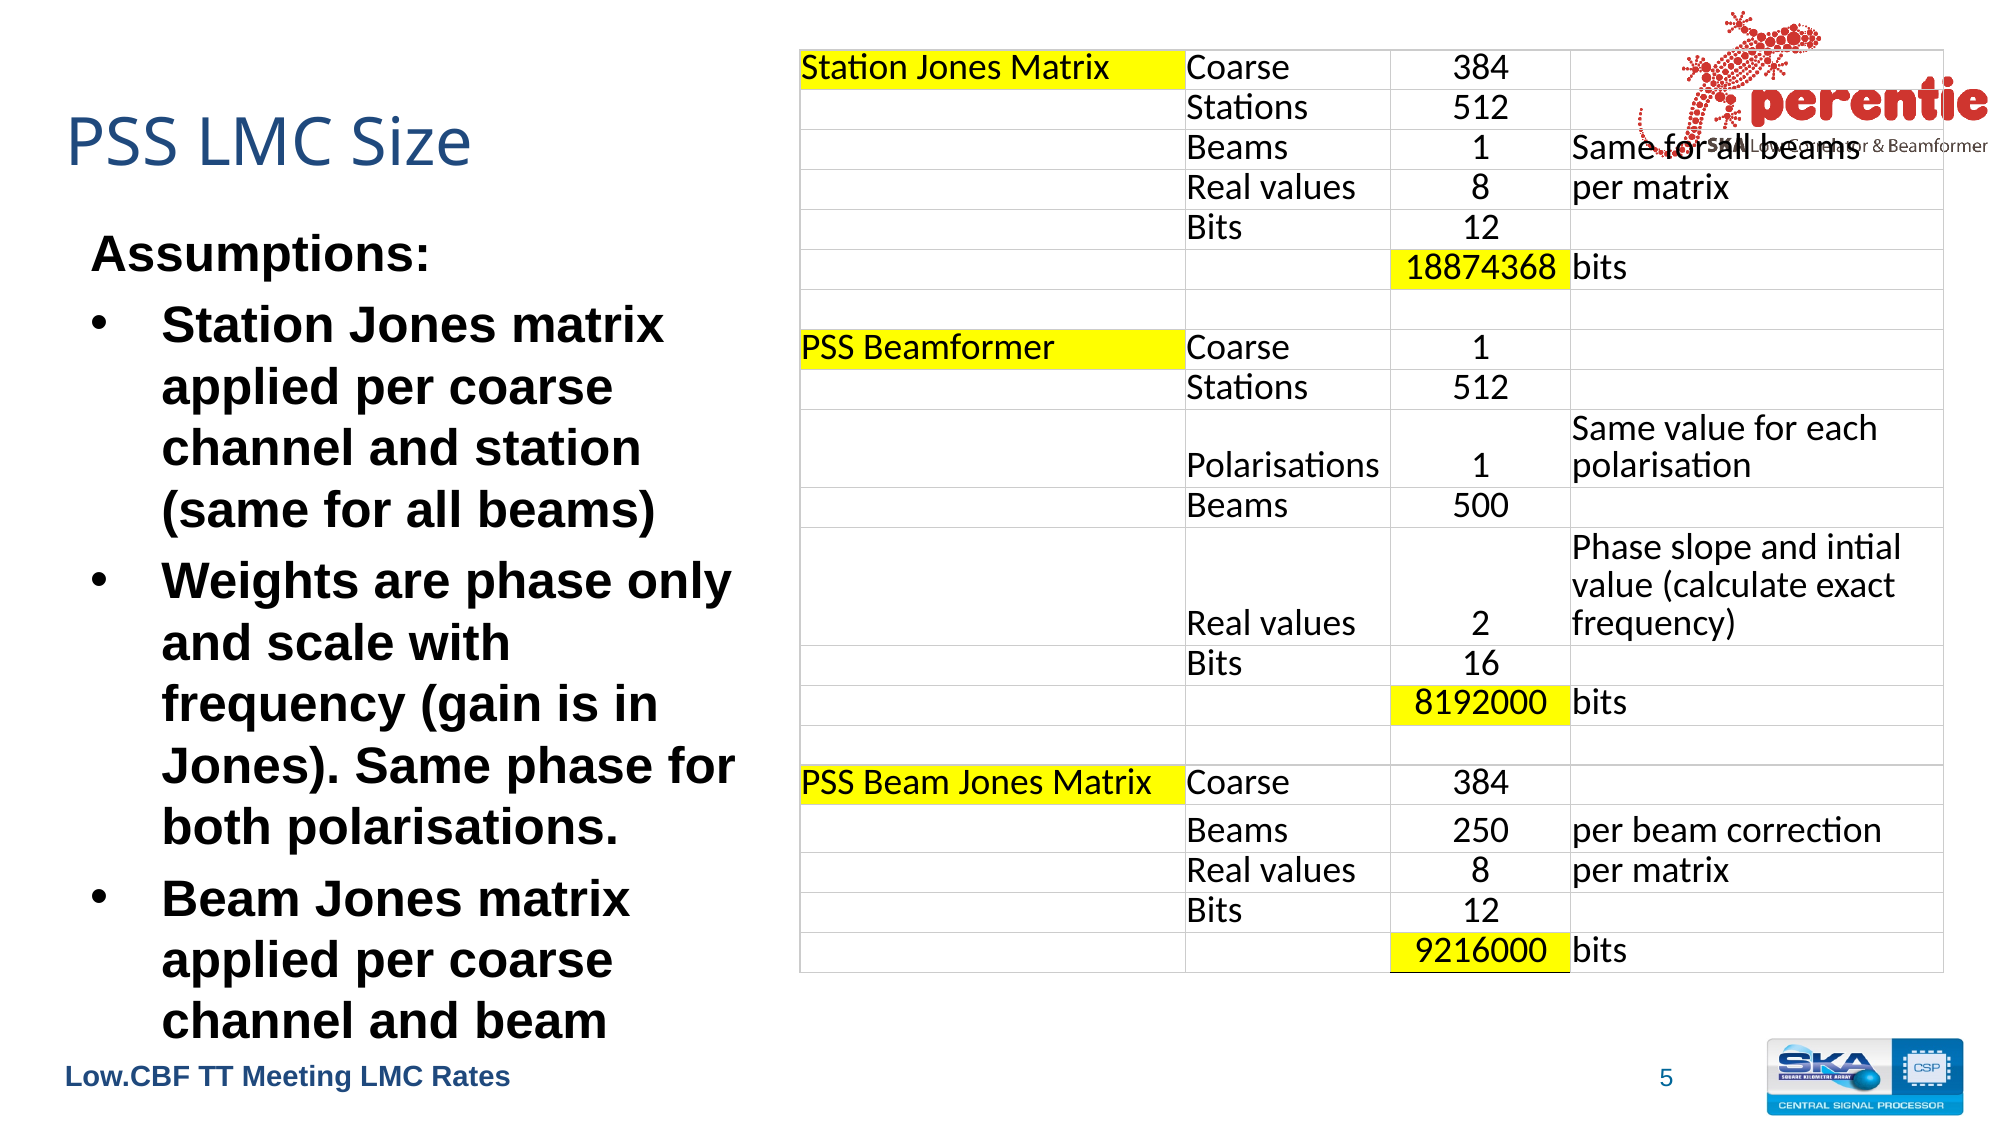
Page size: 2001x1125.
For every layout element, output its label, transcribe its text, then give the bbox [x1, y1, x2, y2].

table_cell 8 [1391, 853, 1570, 892]
table_cell 512 [1391, 370, 1570, 409]
table_cell [1571, 893, 1943, 932]
table_cell Stations [1186, 90, 1390, 129]
table_cell Real values [1186, 170, 1390, 209]
table_cell 384 [1391, 766, 1570, 804]
table_header 384 [1391, 51, 1570, 89]
table_cell [1186, 250, 1390, 289]
table_cell per matrix [1571, 170, 1943, 209]
table_cell PSS Beamformer [801, 330, 1185, 369]
table_cell Bits [1186, 210, 1390, 249]
table_cell [1571, 726, 1943, 764]
table_cell [801, 686, 1185, 725]
table_cell Same for all beams [1571, 130, 1943, 169]
table_cell 18874368 [1391, 250, 1570, 289]
table_header Station Jones Matrix [801, 51, 1185, 89]
table_cell [801, 290, 1185, 329]
table_cell [801, 646, 1185, 685]
table_cell [801, 410, 1185, 487]
table_cell [801, 90, 1185, 129]
table_cell [801, 726, 1185, 764]
table_cell Beams [1186, 805, 1390, 852]
table_cell Same value for each polarisation [1571, 410, 1943, 487]
table_header Coarse [1186, 51, 1390, 89]
table_cell 250 [1391, 805, 1570, 852]
table_cell 16 [1391, 646, 1570, 685]
picture [1834, 1103, 1862, 1108]
table_cell 8 [1391, 170, 1570, 209]
title PSS LMC Size [50, 45, 1950, 233]
picture [1637, 10, 1988, 159]
picture [1784, 1103, 1796, 1108]
table_cell [801, 250, 1185, 289]
table_cell Bits [1186, 646, 1390, 685]
table_cell [801, 805, 1185, 852]
table_cell [1571, 488, 1943, 527]
list Assumptions: Station Jones matrix applied per coarse channel and station (same for all beams) Weights are phase only and scale with frequency (gain is in Jones). Same phase for both polarisations. Beam Jones matrix applied per coarse channel and beam [75, 212, 775, 1063]
table_cell 500 [1391, 488, 1570, 527]
table_cell [1571, 370, 1943, 409]
table_cell Phase slope and intial value (calculate exact frequency) [1571, 528, 1943, 645]
table_cell bits [1571, 250, 1943, 289]
table_cell Coarse [1186, 766, 1390, 804]
table_cell [1391, 726, 1570, 764]
table_cell Polarisations [1186, 410, 1390, 487]
table_cell [801, 210, 1185, 249]
table_cell per beam correction [1571, 805, 1943, 852]
table_cell 512 [1391, 90, 1570, 129]
table_cell 8192000 [1391, 686, 1570, 725]
table_cell [1186, 933, 1390, 972]
table_cell [801, 853, 1185, 892]
table_cell [1571, 646, 1943, 685]
table_cell Stations [1186, 370, 1390, 409]
table_cell [1571, 330, 1943, 369]
table_cell Real values [1186, 528, 1390, 645]
table_cell bits [1571, 933, 1943, 972]
table_cell Beams [1186, 488, 1390, 527]
table_cell [801, 488, 1185, 527]
table_cell [801, 528, 1185, 645]
table_cell [801, 370, 1185, 409]
table_cell 1 [1391, 330, 1570, 369]
table_cell [801, 170, 1185, 209]
table_cell 9216000 [1391, 933, 1570, 972]
table_cell Real values [1186, 853, 1390, 892]
table_cell 12 [1391, 210, 1570, 249]
table_cell 2 [1391, 528, 1570, 645]
table_cell 12 [1391, 893, 1570, 932]
table_cell 1 [1391, 130, 1570, 169]
table_cell [1391, 290, 1570, 329]
table_cell Bits [1186, 893, 1390, 932]
picture [1814, 1103, 1825, 1108]
table_cell [1571, 90, 1943, 129]
table_cell [1571, 210, 1943, 249]
table_cell per matrix [1571, 853, 1943, 892]
table_cell bits [1571, 686, 1943, 725]
table_cell Coarse [1186, 330, 1390, 369]
table_cell [1186, 726, 1390, 764]
table_cell [1571, 766, 1943, 804]
table_cell [801, 893, 1185, 932]
table_cell [801, 130, 1185, 169]
table_header [1571, 51, 1943, 89]
table_cell [1571, 290, 1943, 329]
picture [1915, 1103, 1931, 1108]
table_cell Beams [1186, 130, 1390, 169]
picture [1766, 1038, 1964, 1116]
table_cell 1 [1391, 410, 1570, 487]
table_cell [801, 933, 1185, 972]
table_cell [1186, 686, 1390, 725]
table_cell PSS Beam Jones Matrix [801, 766, 1185, 804]
table_cell [1186, 290, 1390, 329]
